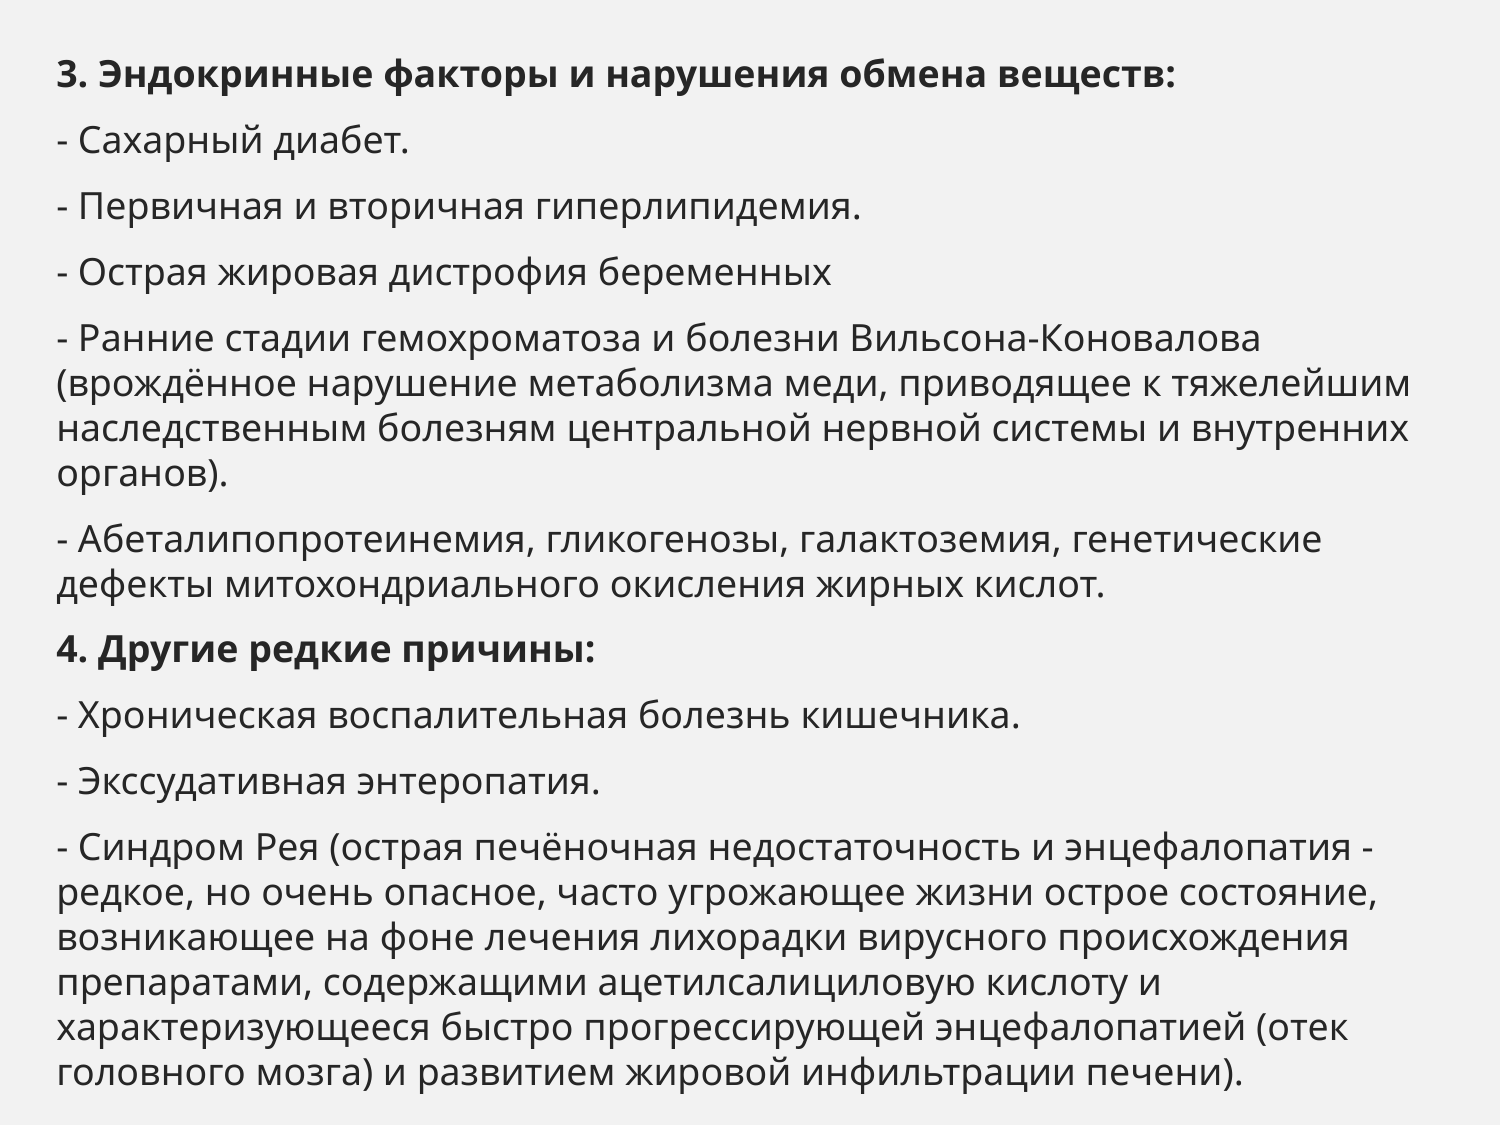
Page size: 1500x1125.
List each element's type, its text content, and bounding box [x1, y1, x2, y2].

list 3. Эндокринные факторы и нарушения обмена веществ: - Сахарный диабет. - Первичная и вторичная гиперлипидемия. - Острая жировая дистрофия беременных - Ранние стадии гемохроматоза и болезни Вильсона-Коновалова (врождённое нарушение метаболизма меди, приводящее к тяжелейшим наследственным болезням центральной нервной системы и внутренних органов). - Абеталипопротеинемия, гликогенозы, галактоземия, генетические дефекты митохондриального окисления жирных кислот. 4. Другие редкие причины: - Хроническая воспалительная болезнь кишечника. - Экссудативная энтеропатия. - Синдром Рея (острая печёночная недостаточность и энцефалопатия - редкое, но очень опасное, часто угрожающее жизни острое состояние, возникающее на фоне лечения лихорадки вирусного происхождения препаратами, содержащими ацетилсалициловую кислоту и характеризующееся быстро прогрессирующей энцефалопатией (oтек головного мозга) и развитием жировой инфильтрации печени). [41, 42, 1459, 1125]
